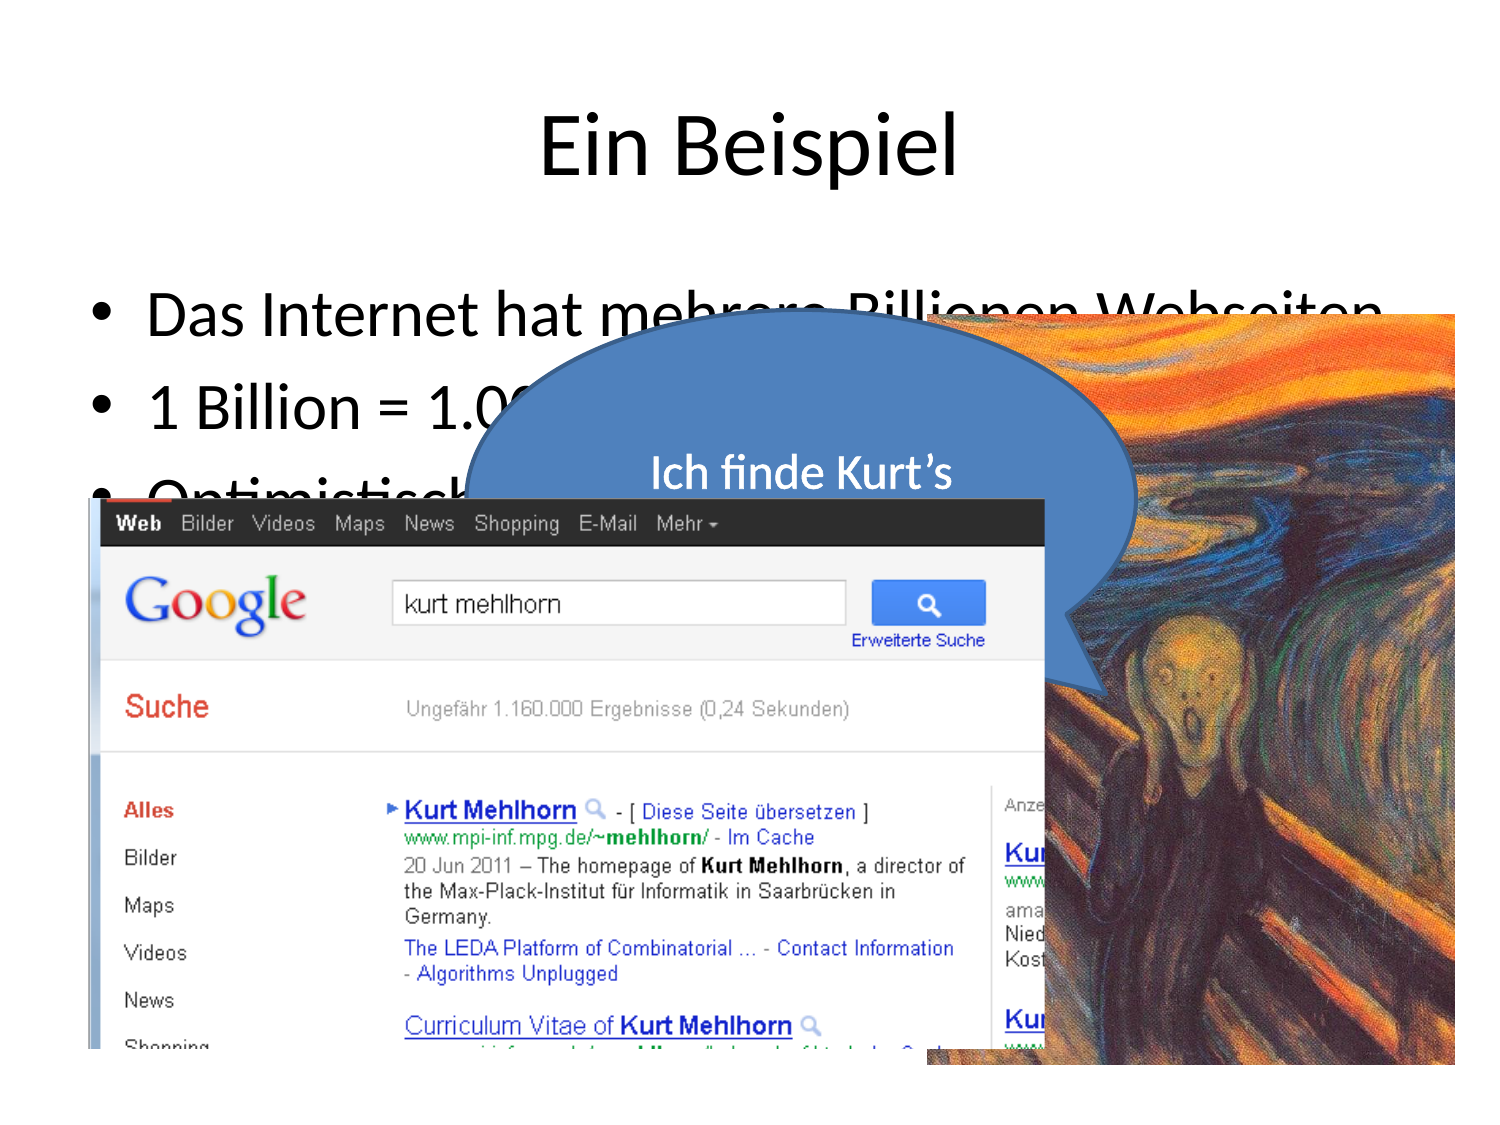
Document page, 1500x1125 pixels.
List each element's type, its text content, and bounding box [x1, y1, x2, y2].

title Ein Beispiel [75, 45, 1425, 233]
list Das Internet hat mehrere Billionen Webseiten 1 Billion = 1.000.000.000.000 Optimistisch: Pro Sekunde koennen wir 1.000.000.000 Seiten durchsuchen Dann brauchen wir 1.000 Sekunden! [75, 262, 1425, 1005]
picture [88, 314, 1456, 1065]
text_box Ich finde Kurt’s Nummer nicht! [464, 307, 921, 497]
